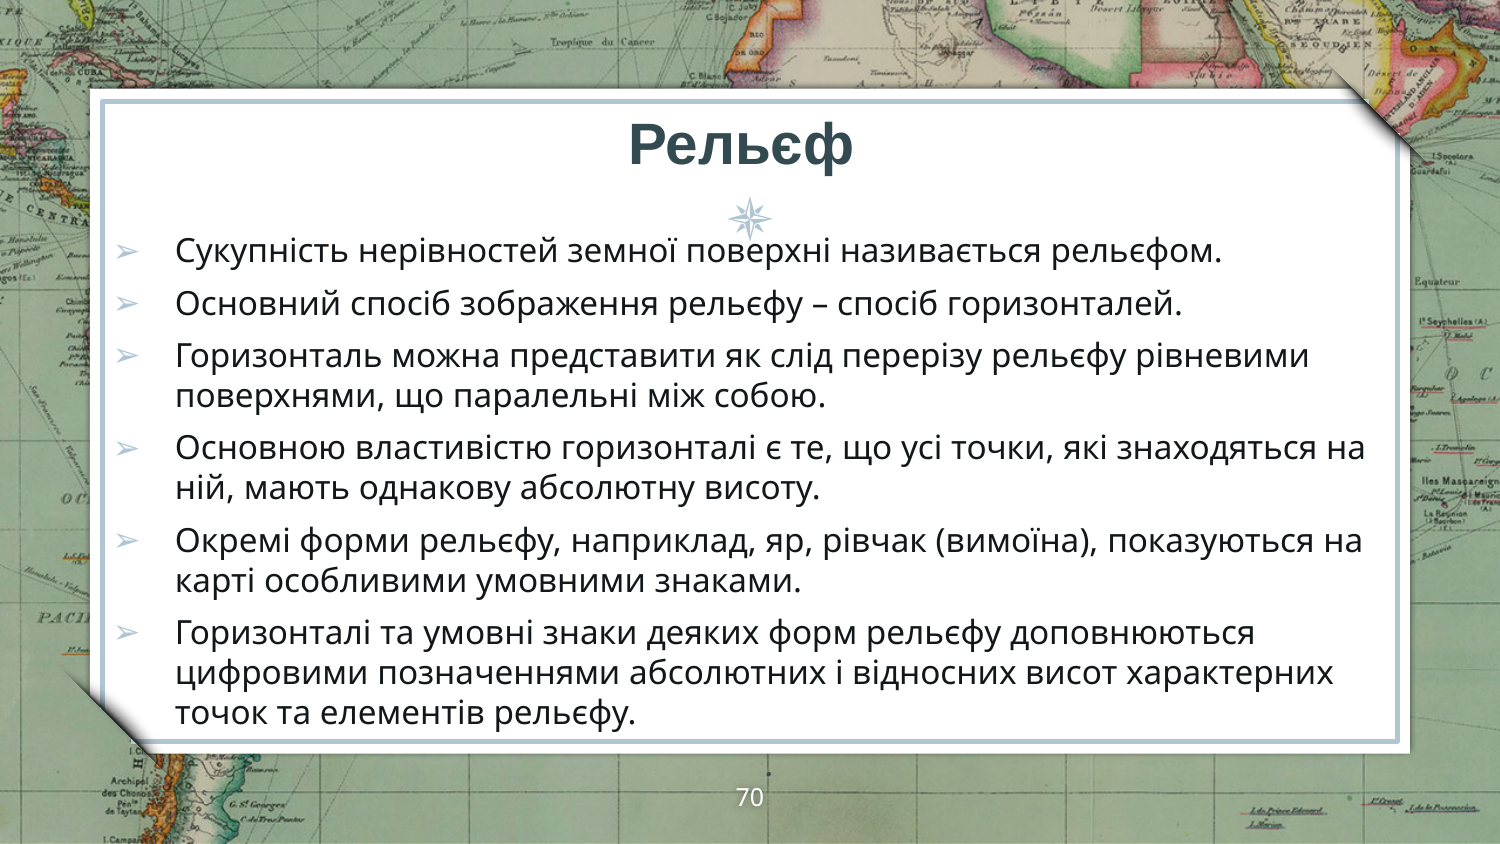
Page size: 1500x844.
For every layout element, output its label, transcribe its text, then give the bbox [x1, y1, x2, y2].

title Рельєф [155, 133, 1327, 177]
slide_number 70 [705, 753, 795, 844]
list Сукупність нерівностей земної поверхні називається рельєфом. Основний спосіб зображення рельєфу – спосіб горизонталей. Горизонталь можна представити як слід перерізу рельєфу рівневими поверхнями, що паралельні між собою. Основною властивістю горизонталі є те, що усі точки, які знаходяться на ній, мають однакову абсолютну висоту. Окремі форми рельєфу, наприклад, яр, рівчак (вимоїна), показуються на карті особливими умовними знаками. Горизонталі та умовні знаки деяких форм рельєфу доповнюються цифровими позначеннями абсолютних і відносних висот характерних точок та елементів рельєфу. . [99, 229, 1429, 770]
picture [0, 0, 1500, 844]
